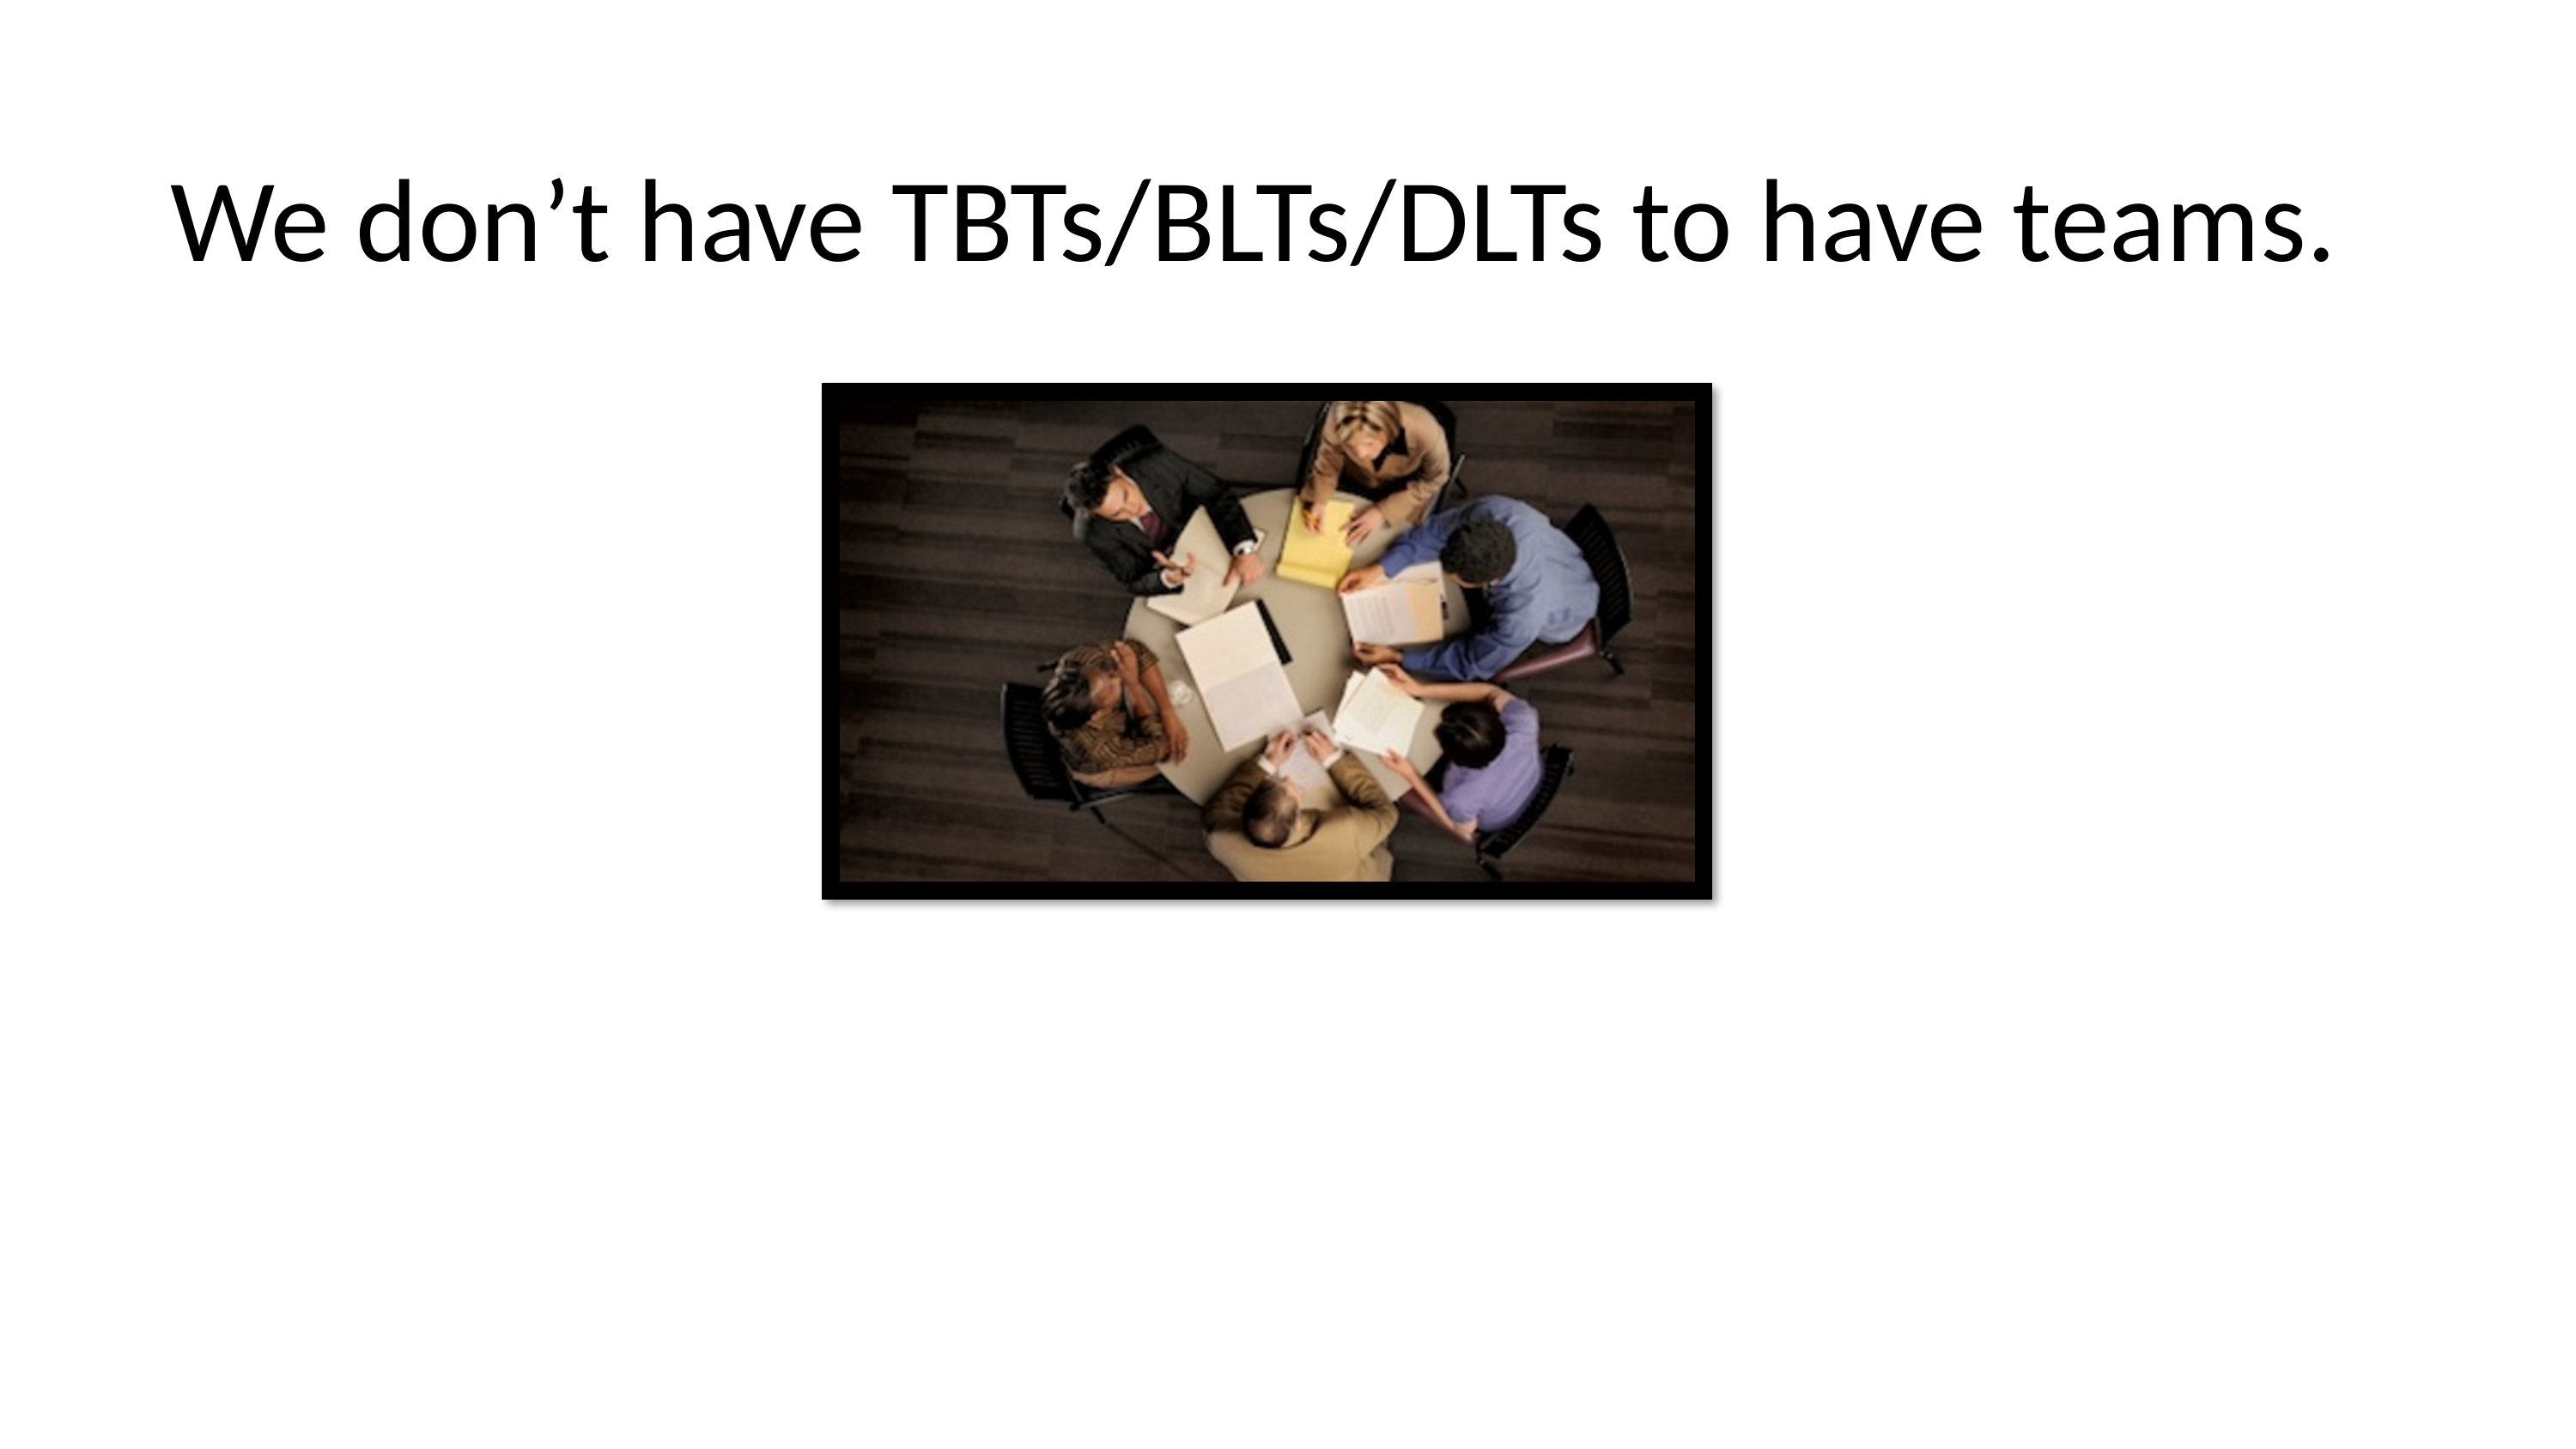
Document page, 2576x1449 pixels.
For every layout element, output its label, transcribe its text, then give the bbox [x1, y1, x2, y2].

picture [839, 400, 1695, 882]
title We don’t have TBTs/BLTs/DLTs to have teams. [112, 109, 2423, 318]
